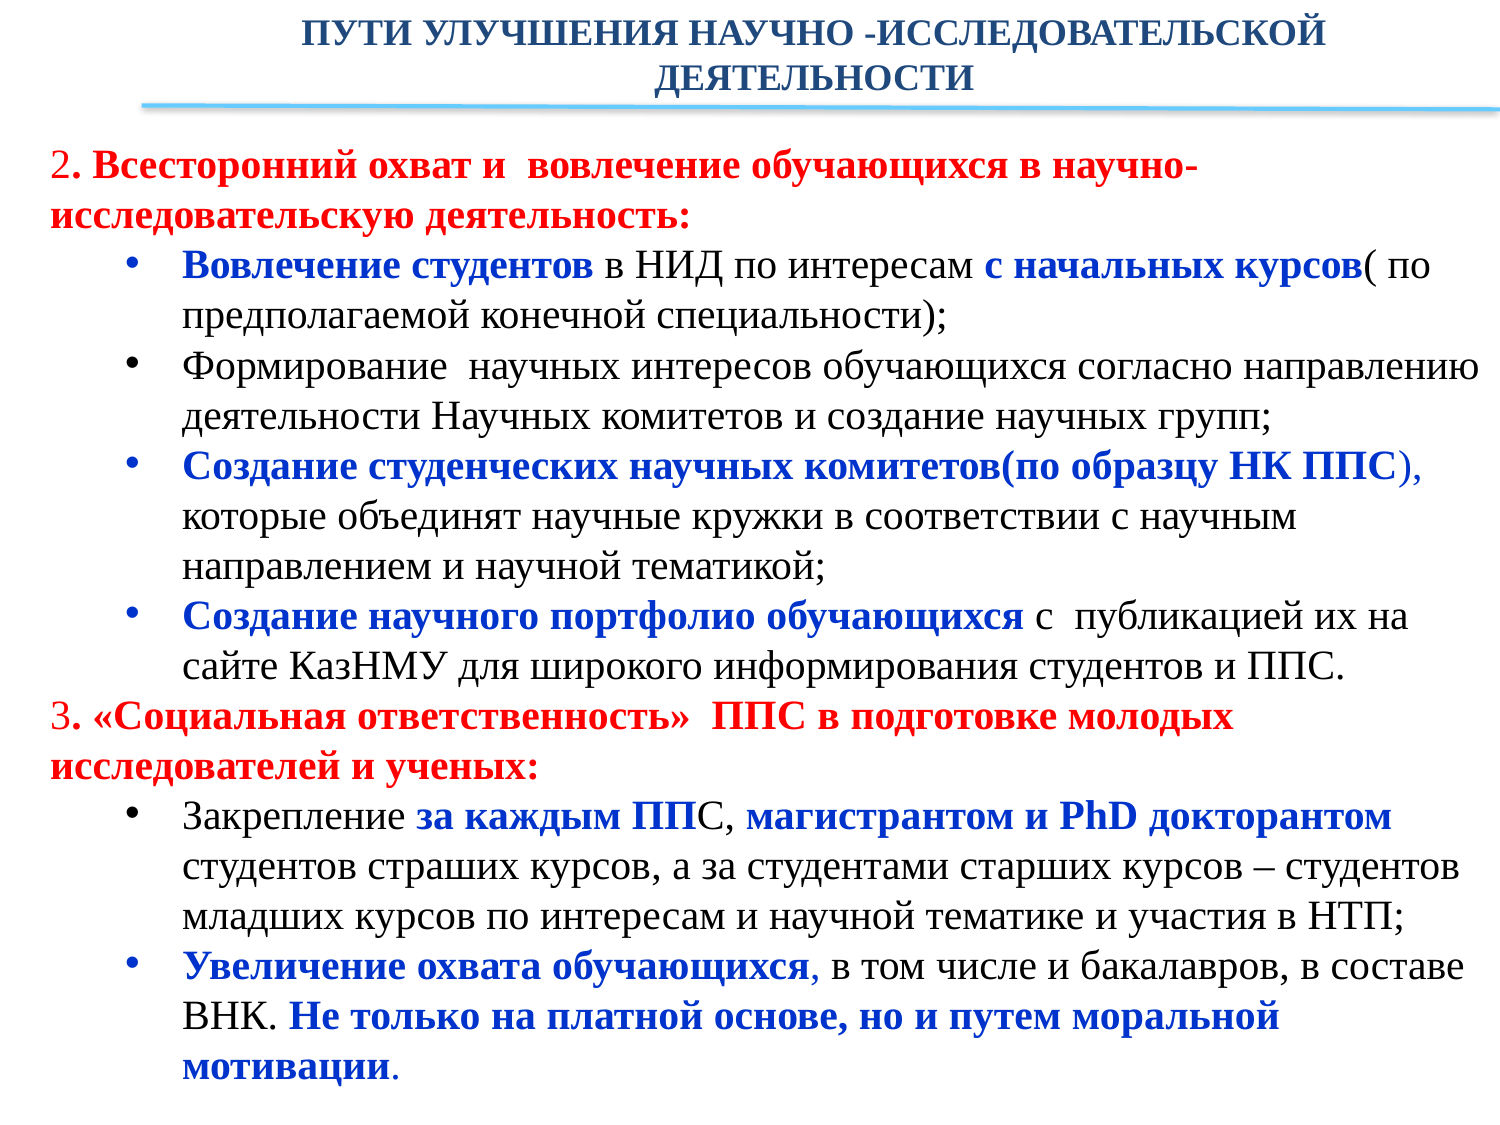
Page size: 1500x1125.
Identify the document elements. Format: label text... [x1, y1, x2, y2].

text_box 2. Всесторонний охват и вовлечение обучающихся в научно-исследовательскую деятельность: Вовлечение студентов в НИД по интересам с начальных курсов( по предполагаемой конечной специальности); Формирование научных интересов обучающихся согласно направлению деятельности Научных комитетов и создание научных групп; Создание студенческих научных комитетов(по образцу НК ППС), которые объединят научные кружки в соответствии с научным направлением и научной тематикой; Создание научного портфолио обучающихся с публикацией их на сайте КазНМУ для широкого информирования студентов и ППС. 3. «Социальная ответственность» ППС в подготовке молодых исследователей и ученых: Закрепление за каждым ППС, магистрантом и PhD докторантом студентов страших курсов, а за студентами старших курсов – студентов младших курсов по интересам и научной тематике и участия в НТП; Увеличение охвата обучающихся, в том числе и бакалавров, в составе ВНК. Не только на платной основе, но и путем моральной мотивации. [35, 129, 1500, 1096]
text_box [141, 105, 1500, 110]
text_box ПУТИ УЛУЧШЕНИЯ НАУЧНО -ИССЛЕДОВАТЕЛЬСКОЙ ДЕЯТЕЛЬНОСТИ [281, 0, 1348, 103]
